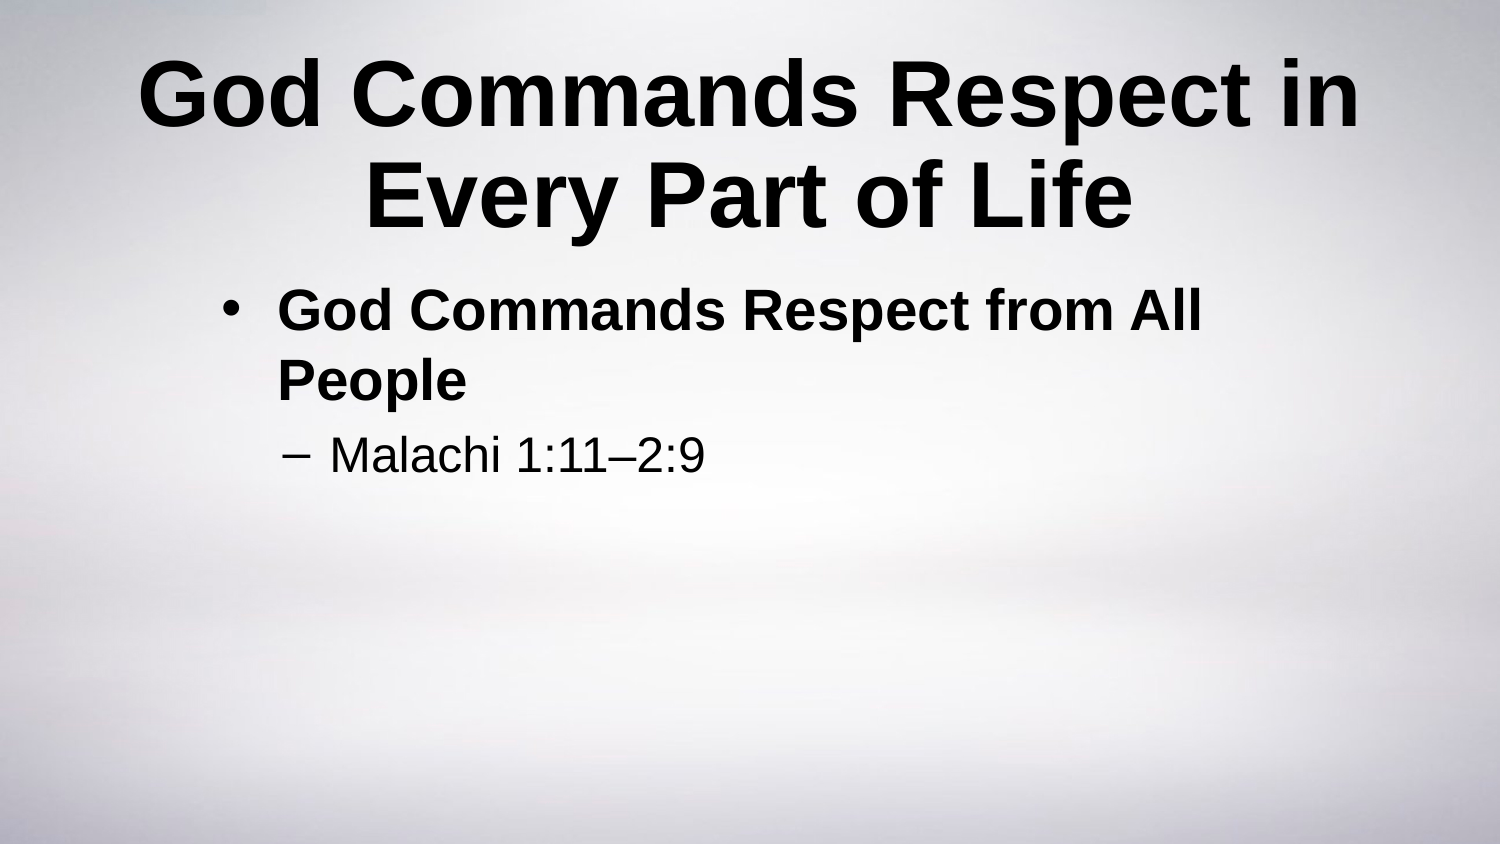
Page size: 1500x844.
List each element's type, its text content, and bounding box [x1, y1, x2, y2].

picture [0, 0, 1500, 844]
title God Commands Respect in Every Part of Life [75, 59, 1425, 235]
list God Commands Respect from All People Malachi 1:11–2:9 [206, 265, 1294, 810]
